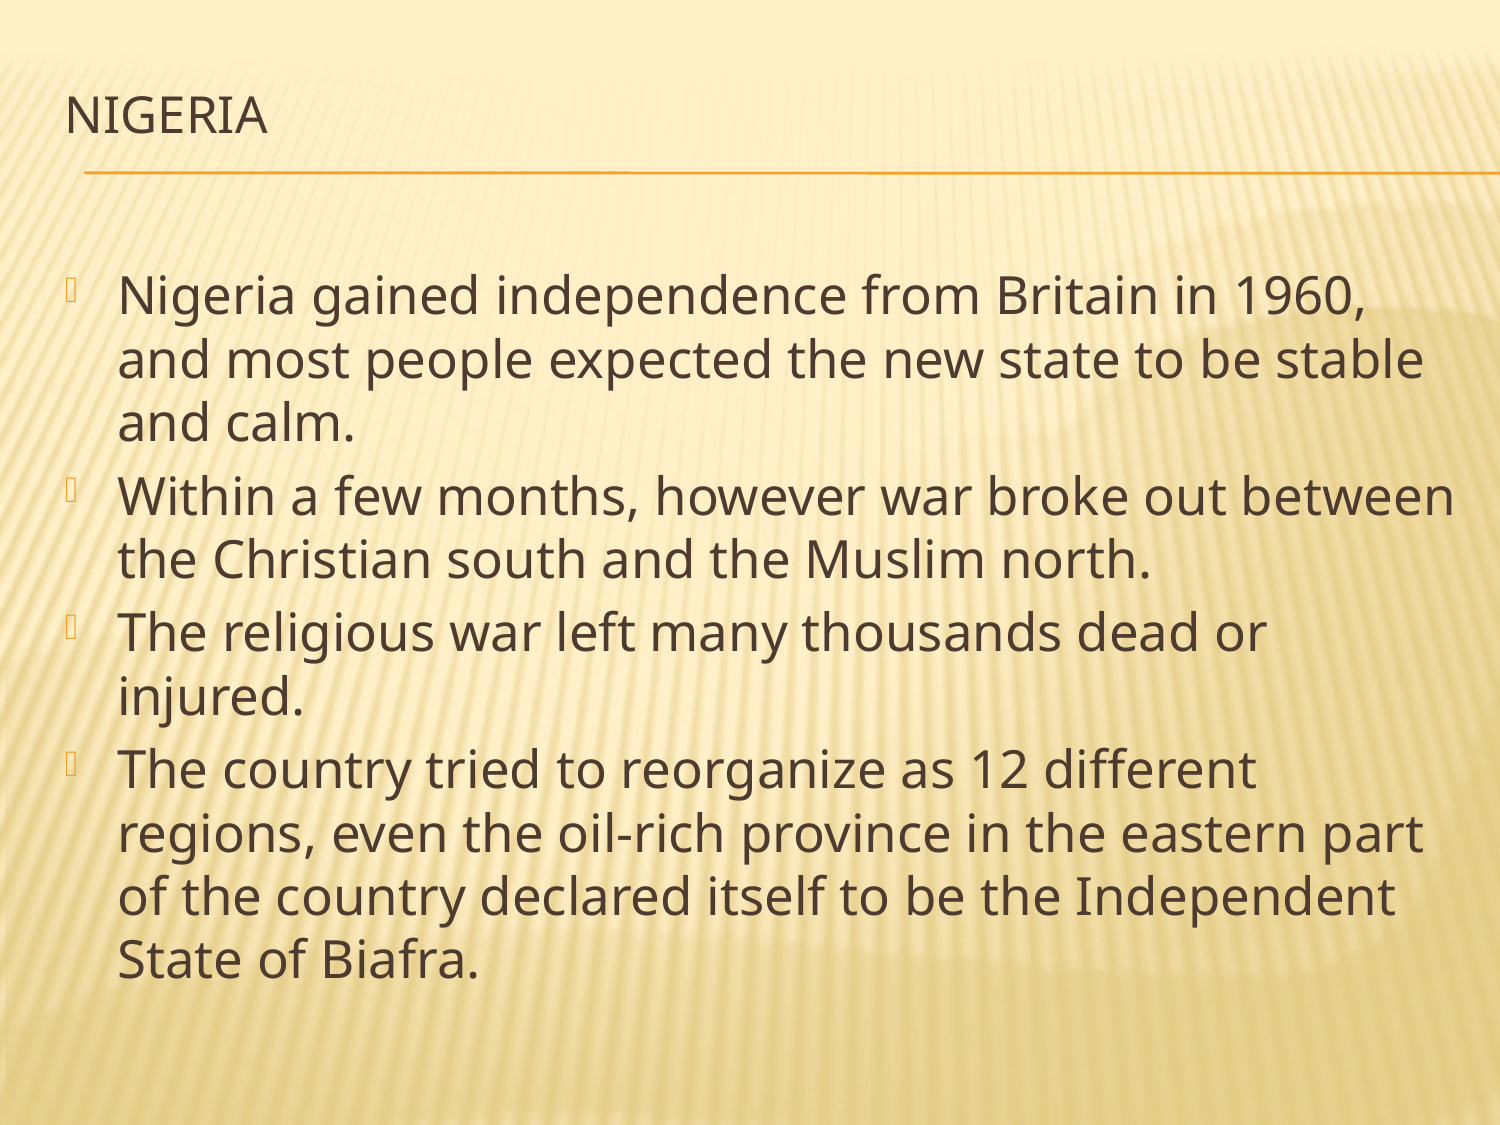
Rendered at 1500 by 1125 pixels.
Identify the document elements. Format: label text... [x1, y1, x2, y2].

list Nigeria gained independence from Britain in 1960, and most people expected the new state to be stable and calm. Within a few months, however war broke out between the Christian south and the Muslim north. The religious war left many thousands dead or injured. The country tried to reorganize as 12 different regions, even the oil-rich province in the eastern part of the country declared itself to be the Independent State of Biafra. [50, 254, 1475, 998]
title NIGERIA [50, 75, 1475, 213]
